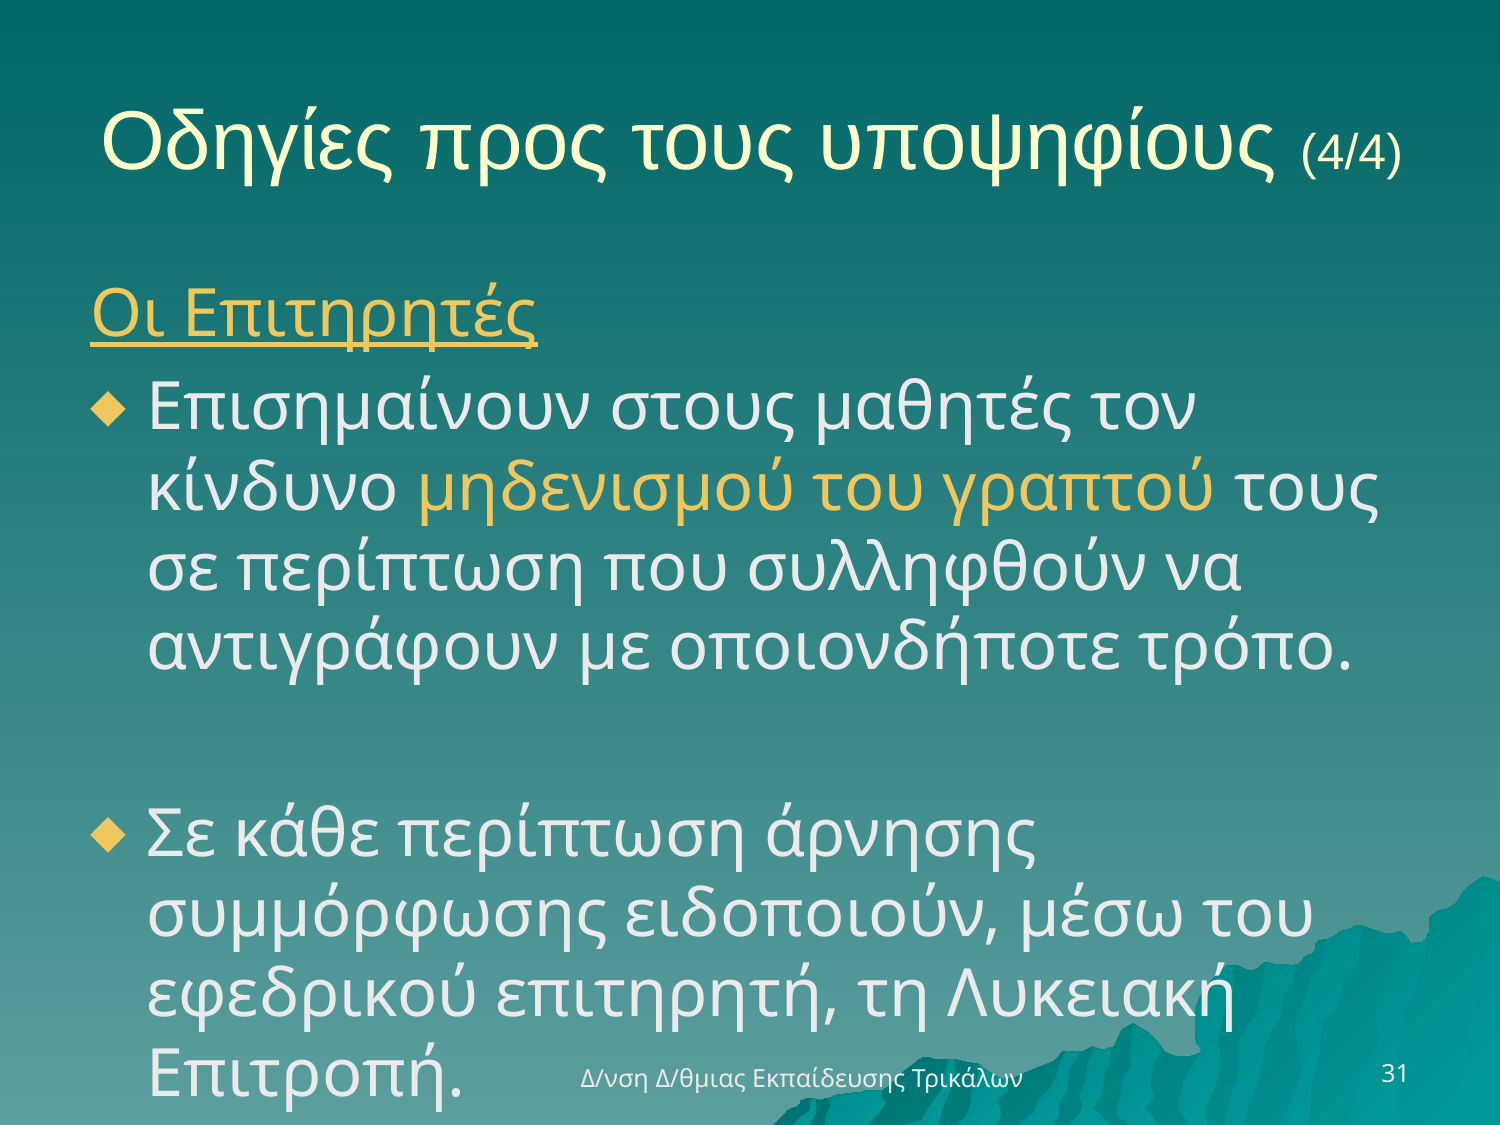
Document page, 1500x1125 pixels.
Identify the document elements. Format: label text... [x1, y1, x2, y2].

text_box Δ/νση Δ/θμιας Εκπαίδευσης Τρικάλων [512, 1024, 1093, 1100]
title Οδηγίες προς τους υποψηφίους (4/4) [76, 42, 1427, 230]
list Οι Επιτηρητές Επισημαίνουν στους μαθητές τον κίνδυνο μηδενισμού του γραπτού τους σε περίπτωση που συλληφθούν να αντιγράφουν με οποιονδήποτε τρόπο. Σε κάθε περίπτωση άρνησης συμμόρφωσης ειδοποιούν, μέσω του εφεδρικού επιτηρητή, τη Λυκειακή Επιτροπή. [75, 262, 1459, 1006]
text_box 31 [1093, 1024, 1425, 1100]
